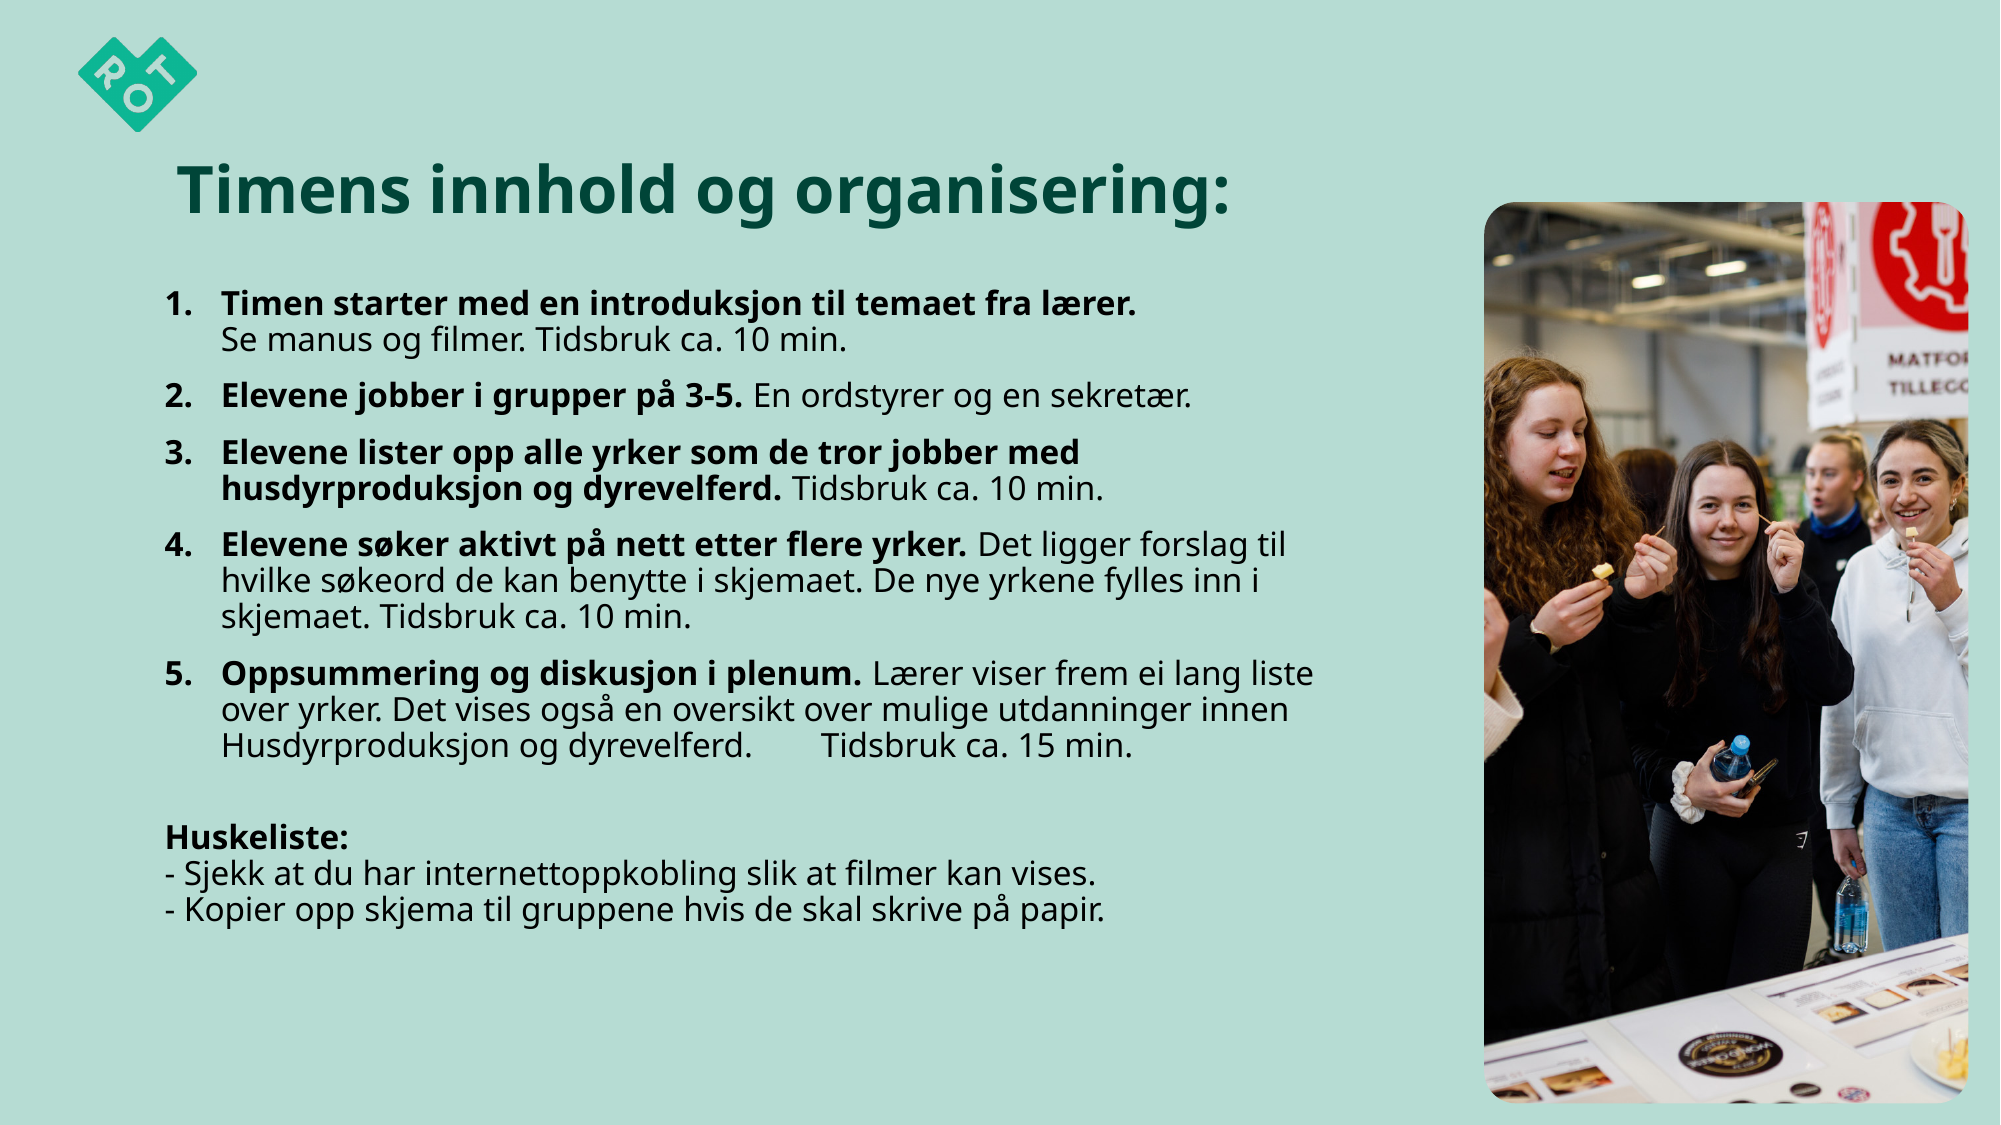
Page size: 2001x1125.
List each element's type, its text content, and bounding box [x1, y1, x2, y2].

list Timen starter med en introduksjon til temaet fra lærer. Se manus og filmer. Tidsbruk ca. 10 min. Elevene jobber i grupper på 3-5. En ordstyrer og en sekretær. Elevene lister opp alle yrker som de tror jobber med husdyrproduksjon og dyrevelferd. Tidsbruk ca. 10 min. Elevene søker aktivt på nett etter flere yrker. Det ligger forslag til hvilke søkeord de kan benytte i skjemaet. De nye yrkene fylles inn i skjemaet. Tidsbruk ca. 10 min. Oppsummering og diskusjon i plenum. Lærer viser frem ei lang liste over yrker. Det vises også en oversikt over mulige utdanninger innen Husdyrproduksjon og dyrevelferd. Tidsbruk ca. 15 min. Huskeliste: - Sjekk at du har internettoppkobling slik at filmer kan vises. - Kopier opp skjema til gruppene hvis de skal skrive på papir. [149, 279, 1390, 1071]
picture [1484, 202, 1969, 1104]
title Timens innhold og organisering: [161, 149, 1296, 279]
picture [78, 37, 197, 132]
